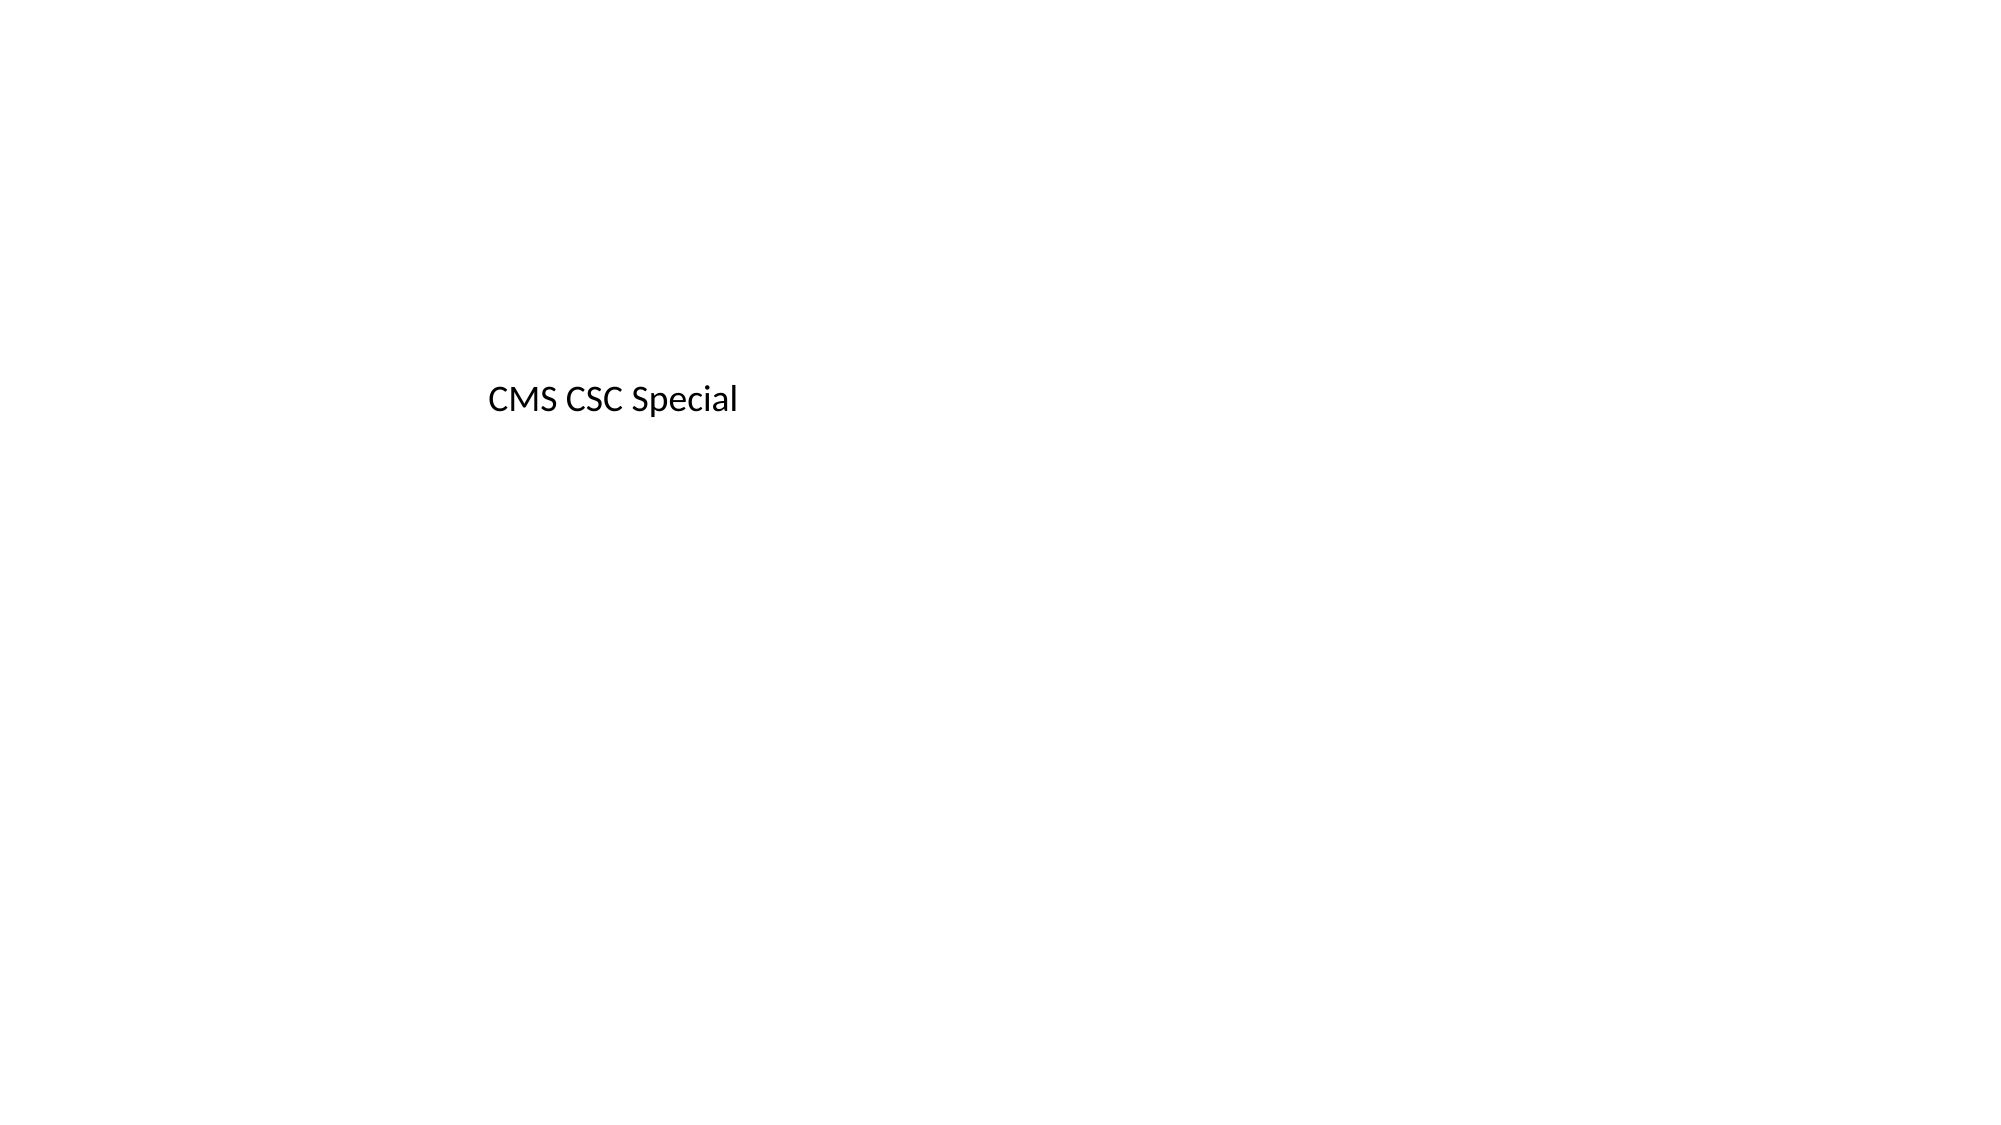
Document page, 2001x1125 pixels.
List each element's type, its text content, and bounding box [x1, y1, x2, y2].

text_box CMS CSC Special [473, 366, 1300, 427]
